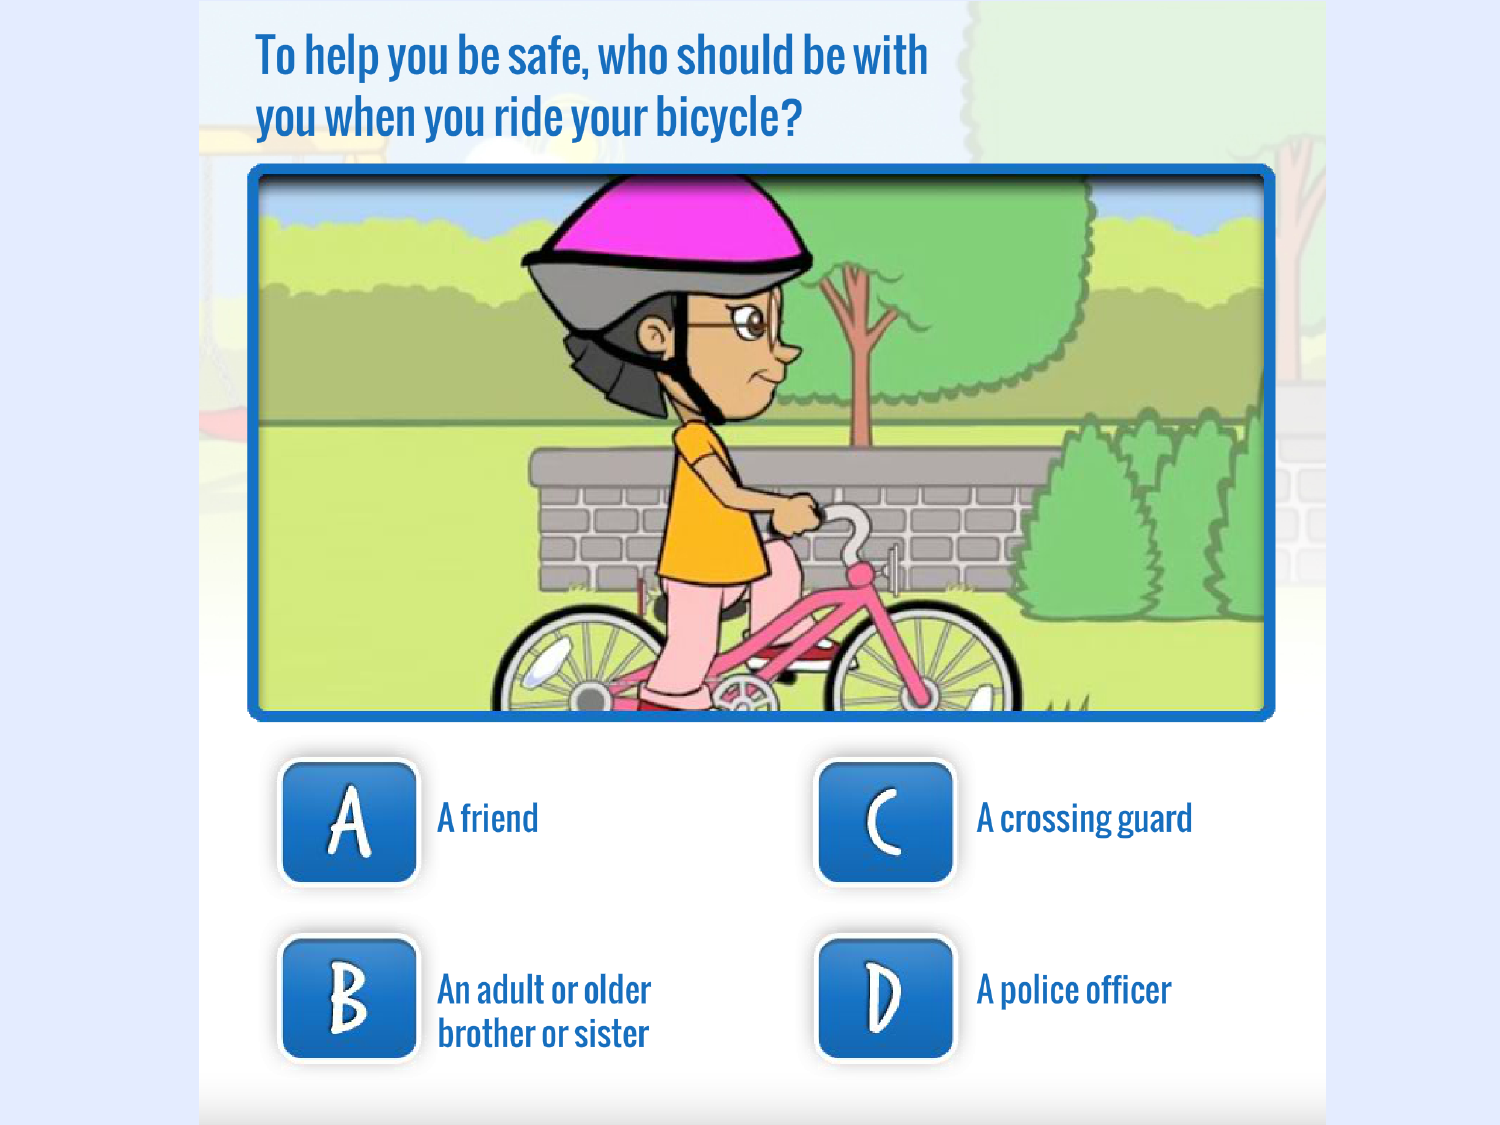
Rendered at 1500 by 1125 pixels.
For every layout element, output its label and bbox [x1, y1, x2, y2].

picture [199, 0, 1326, 1125]
